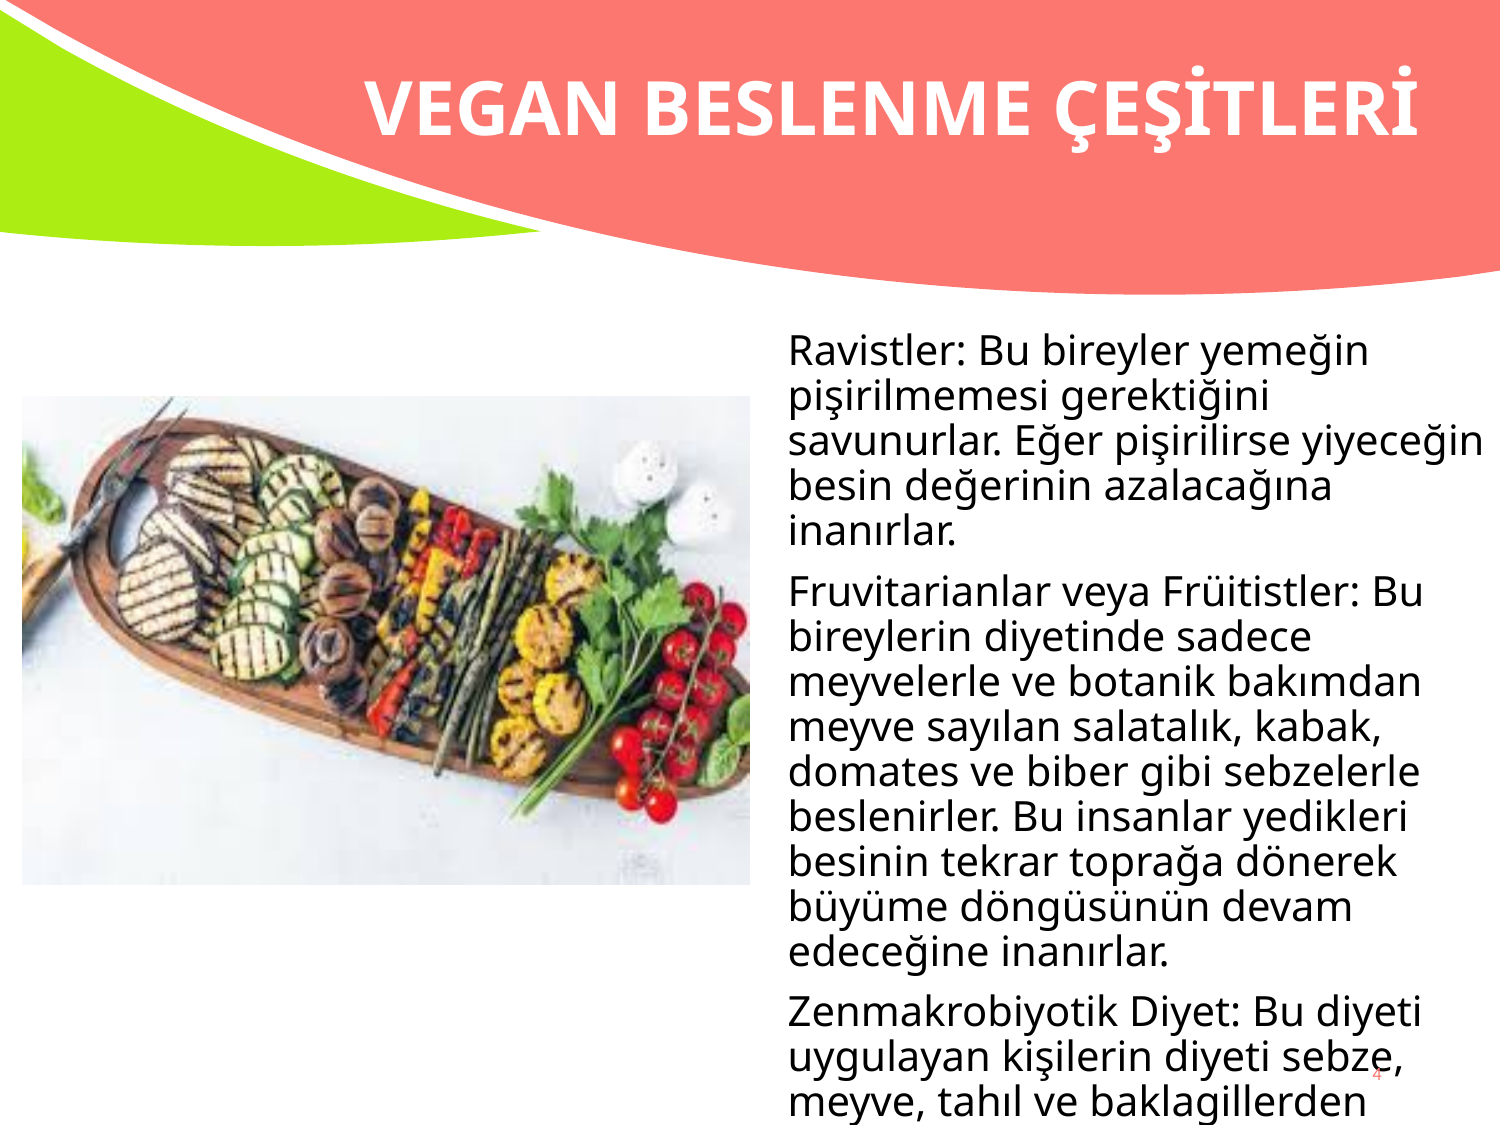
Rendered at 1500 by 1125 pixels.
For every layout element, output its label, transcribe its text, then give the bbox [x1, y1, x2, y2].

title Vegan beslenme çeşitleri [103, 2, 1500, 220]
slide_number 4 [1059, 1042, 1397, 1103]
list Ravistler: Bu bireyler yemeğin pişirilmemesi gerektiğini savunurlar. Eğer pişirilirse yiyeceğin besin değerinin azalacağına inanırlar. Fruvitarianlar veya Früitistler: Bu bireylerin diyetinde sadece meyvelerle ve botanik bakımdan meyve sayılan salatalık, kabak, domates ve biber gibi sebzelerle beslenirler. Bu insanlar yedikleri besinin tekrar toprağa dönerek büyüme döngüsünün devam edeceğine inanırlar. Zenmakrobiyotik Diyet: Bu diyeti uygulayan kişilerin diyeti sebze, meyve, tahıl ve baklagillerden oluşurken bazı kişiler sadece tahıl ürünleri ile beslenirler. [772, 321, 1500, 1043]
picture [22, 396, 750, 885]
